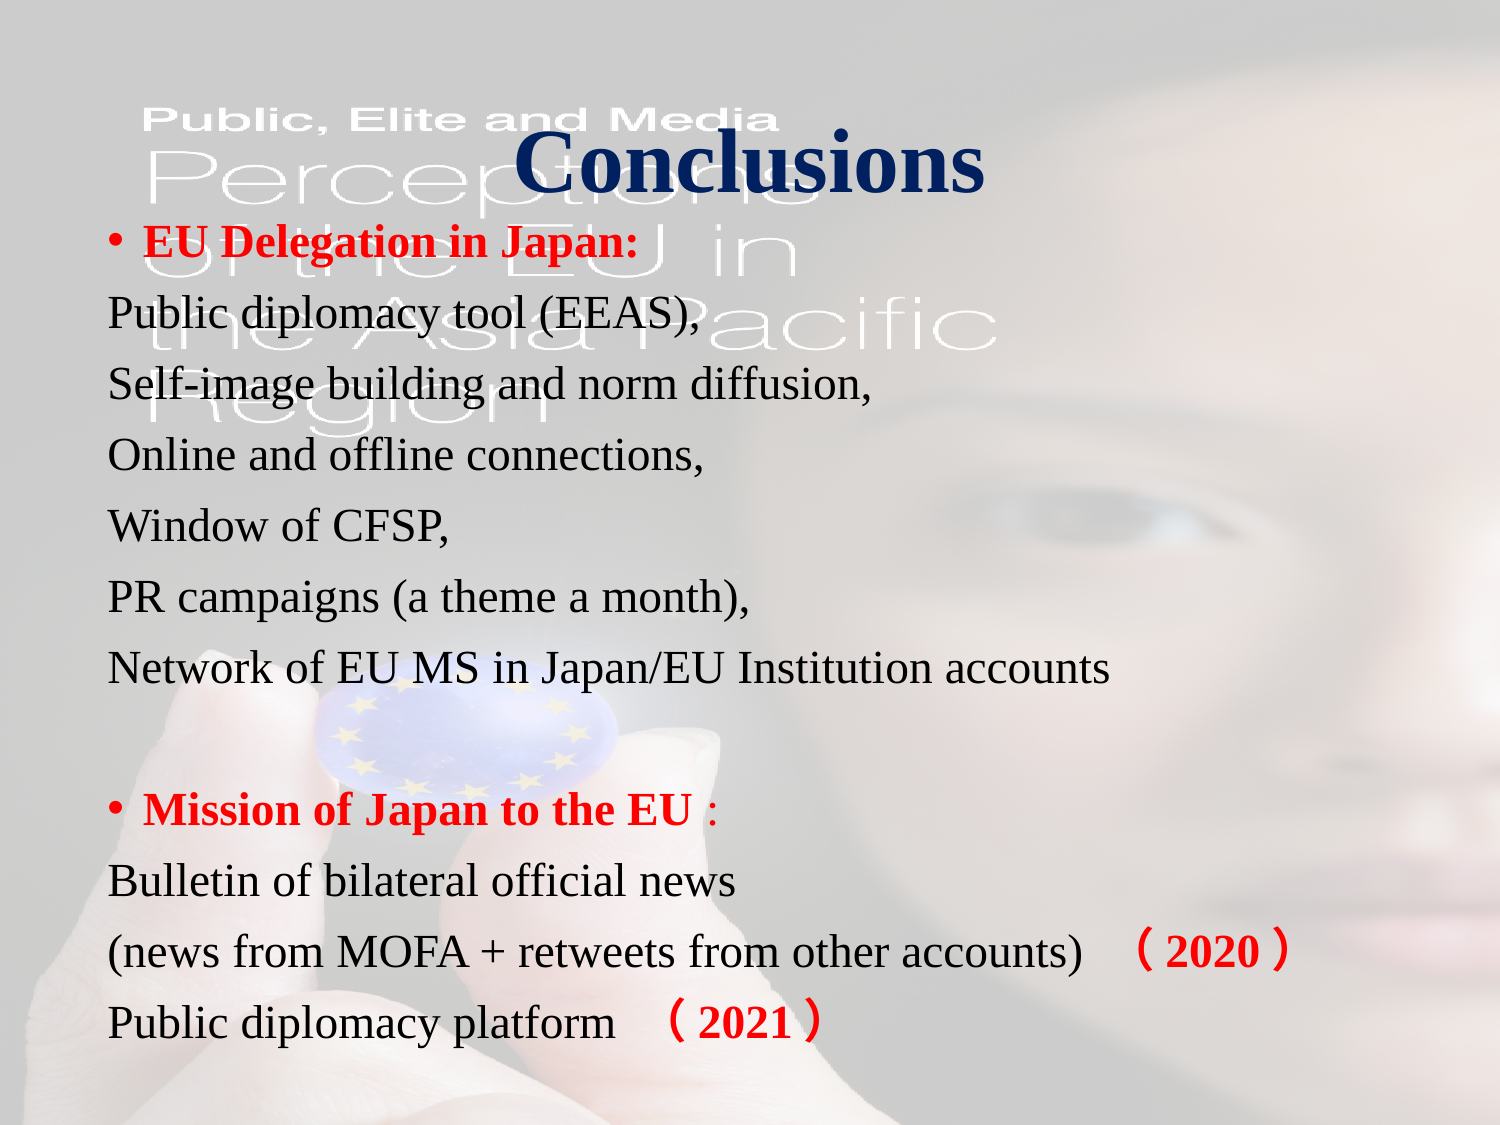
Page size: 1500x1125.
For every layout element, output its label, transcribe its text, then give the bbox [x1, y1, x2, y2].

title Conclusions [103, 94, 1397, 231]
list EU Delegation in Japan: Public diplomacy tool (EEAS), Self-image building and norm diffusion, Online and offline connections, Window of CFSP, PR campaigns (a theme a month), Network of EU MS in Japan/EU Institution accounts Mission of Japan to the EU : Bulletin of bilateral official news (news from MOFA + retweets from other accounts) （2020） Public diplomacy platform （2021） [92, 208, 1344, 1079]
